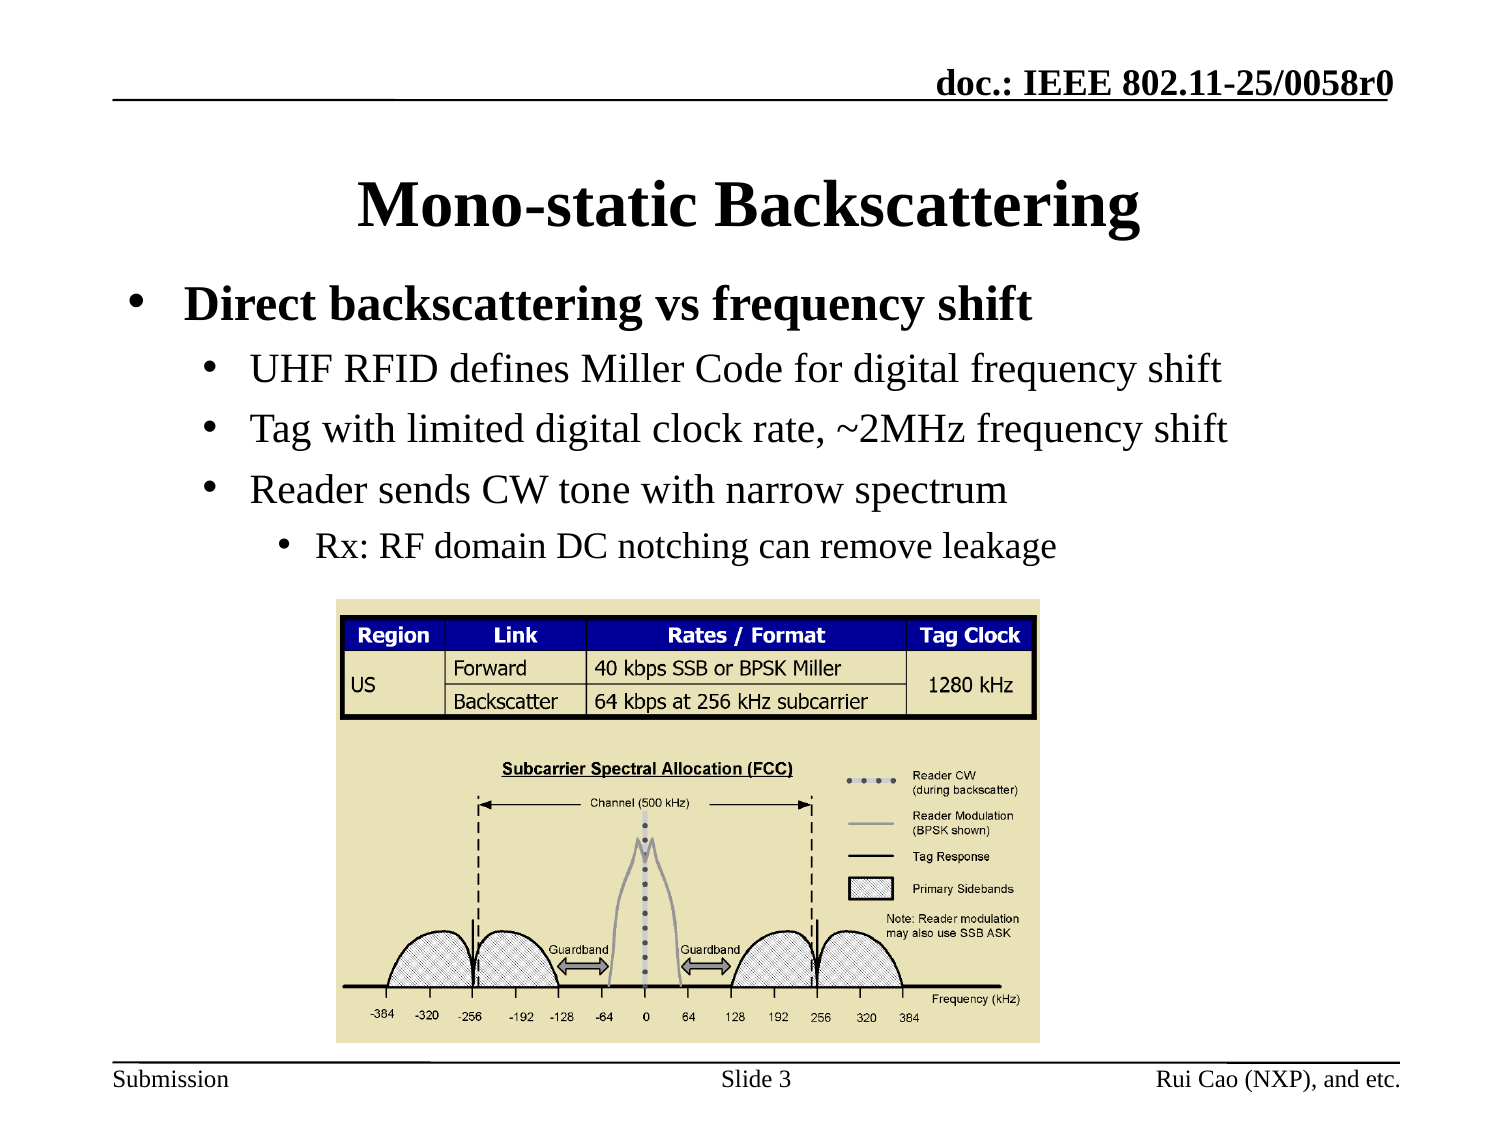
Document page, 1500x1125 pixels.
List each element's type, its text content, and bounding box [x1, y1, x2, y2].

picture [336, 599, 1040, 1043]
list Direct backscattering vs frequency shift UHF RFID defines Miller Code for digital frequency shift Tag with limited digital clock rate, ~2MHz frequency shift Reader sends CW tone with narrow spectrum Rx: RF domain DC notching can remove leakage [112, 262, 1376, 588]
title Mono-static Backscattering [112, 112, 1388, 288]
slide_number Slide 3 [712, 1061, 800, 1123]
footer Rui Cao (NXP), and etc. [878, 1061, 1402, 1093]
